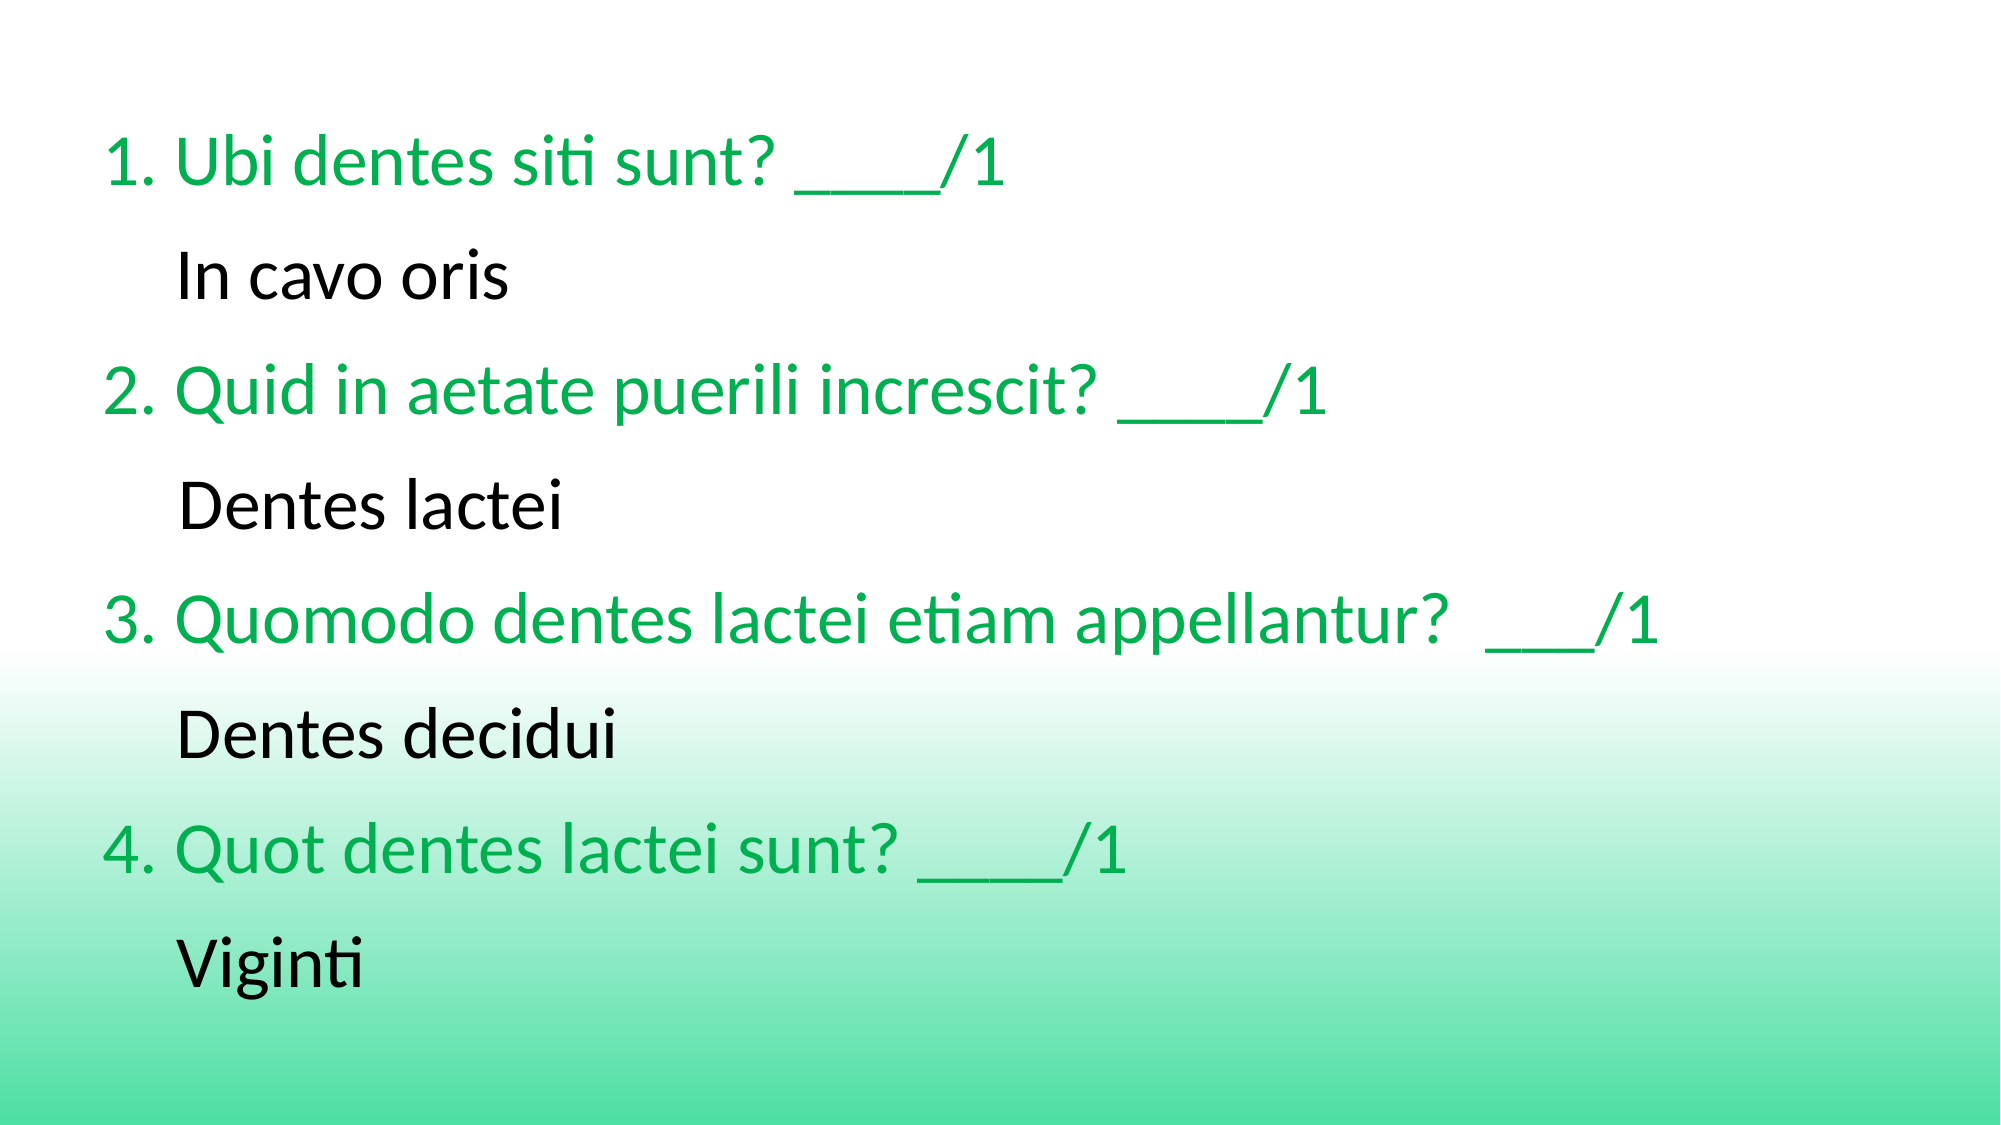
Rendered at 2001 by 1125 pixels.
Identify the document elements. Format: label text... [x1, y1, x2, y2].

list Ubi dentes siti sunt? ____/1 In cavo oris 2. Quid in aetate puerili increscit? ____/1 Dentes lactei 3. Quomodo dentes lactei etiam appellantur? ___/1 Dentes decidui 4. Quot dentes lactei sunt? ____/1 Viginti [87, 98, 1844, 1014]
